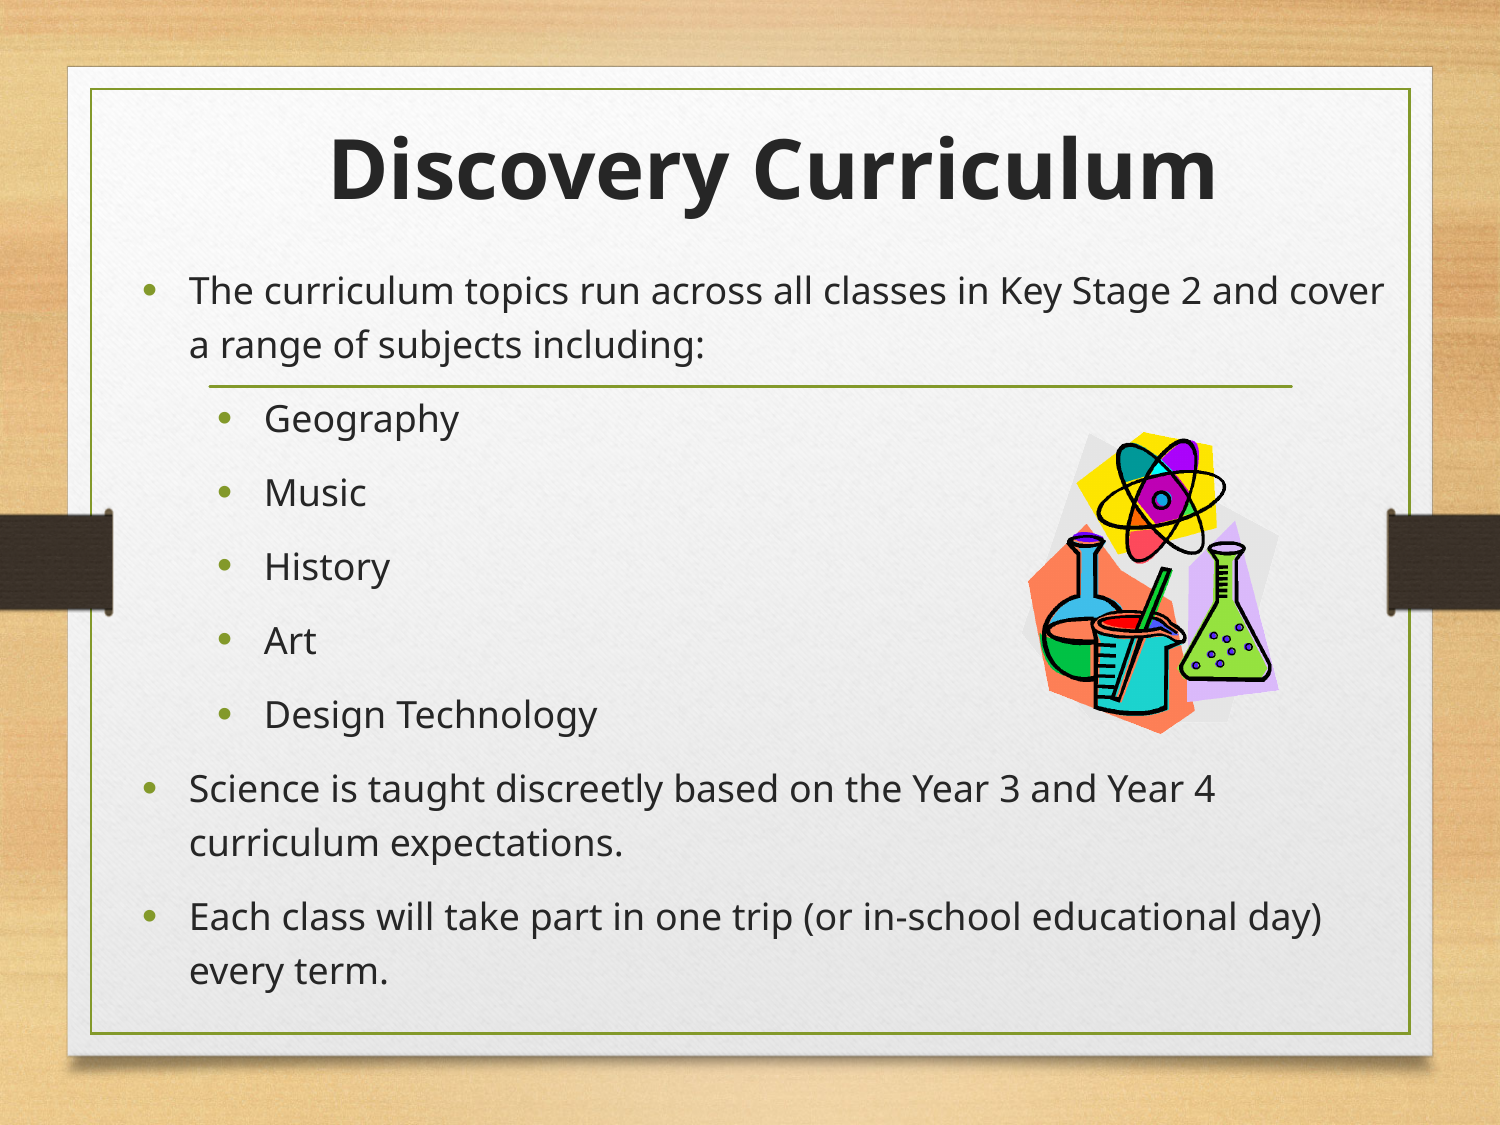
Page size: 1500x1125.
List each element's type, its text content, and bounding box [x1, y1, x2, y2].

list The curriculum topics run across all classes in Key Stage 2 and cover a range of subjects including: Geography Music History Art Design Technology Science is taught discreetly based on the Year 3 and Year 4 curriculum expectations. Each class will take part in one trip (or in-school educational day) every term. [127, 250, 1421, 865]
picture [0, 0, 1500, 1125]
title Discovery Curriculum [98, 78, 1449, 255]
